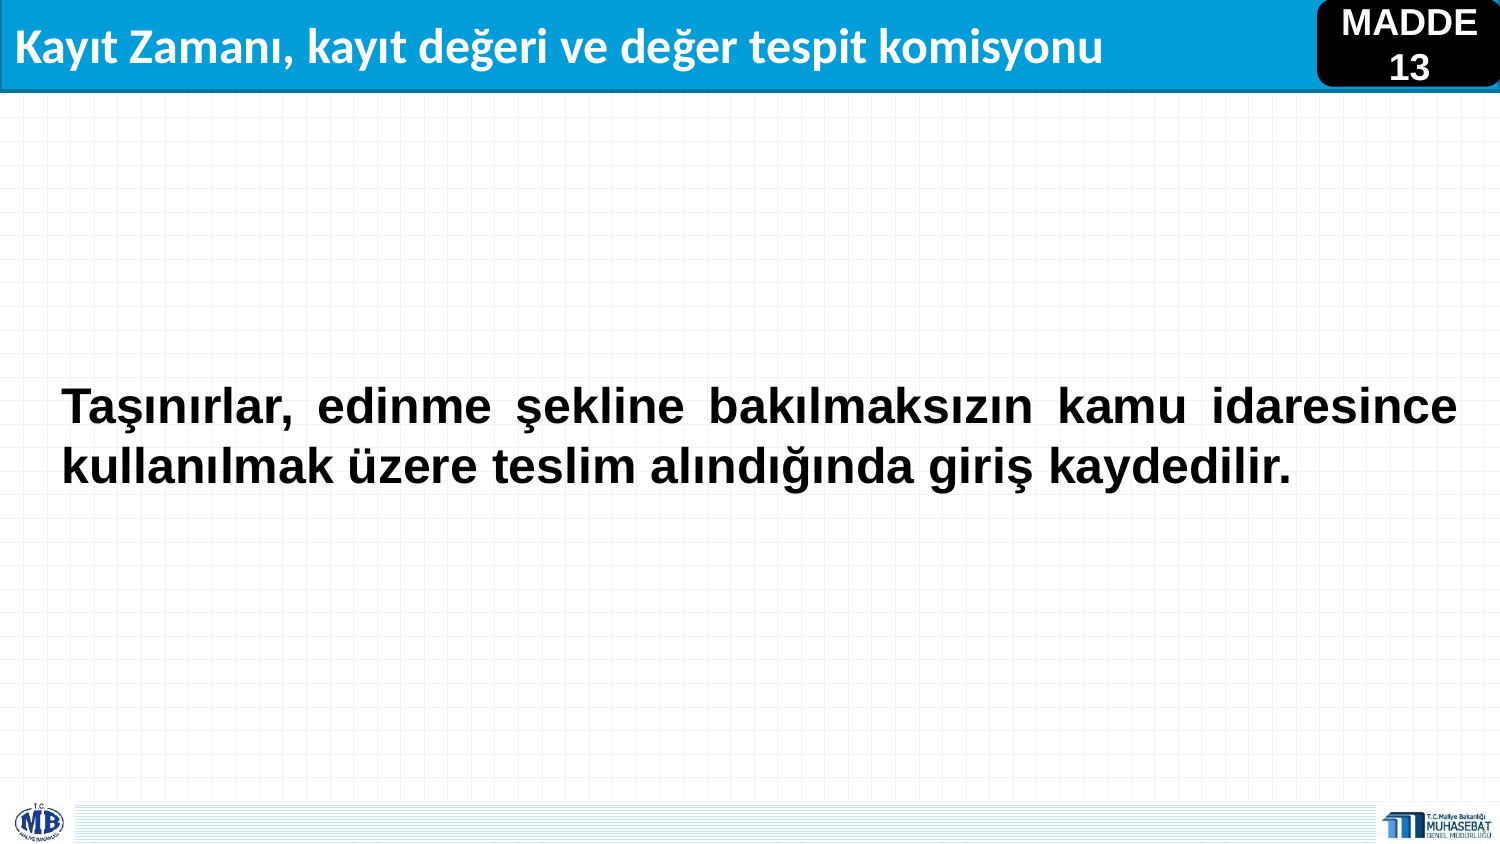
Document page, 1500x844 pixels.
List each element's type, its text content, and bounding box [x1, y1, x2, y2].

picture [0, 801, 75, 844]
picture [1375, 801, 1500, 844]
text_box Taşınırlar, edinme şekline bakılmaksızın kamu idaresince kullanılmak üzere teslim alındığında giriş kaydedilir. [46, 125, 1475, 526]
text_box [38, 800, 1500, 844]
text_box MADDE 13 [1317, 0, 1500, 87]
title Kayıt Zamanı, kayıt değeri ve değer tespit komisyonu [0, 0, 1500, 93]
